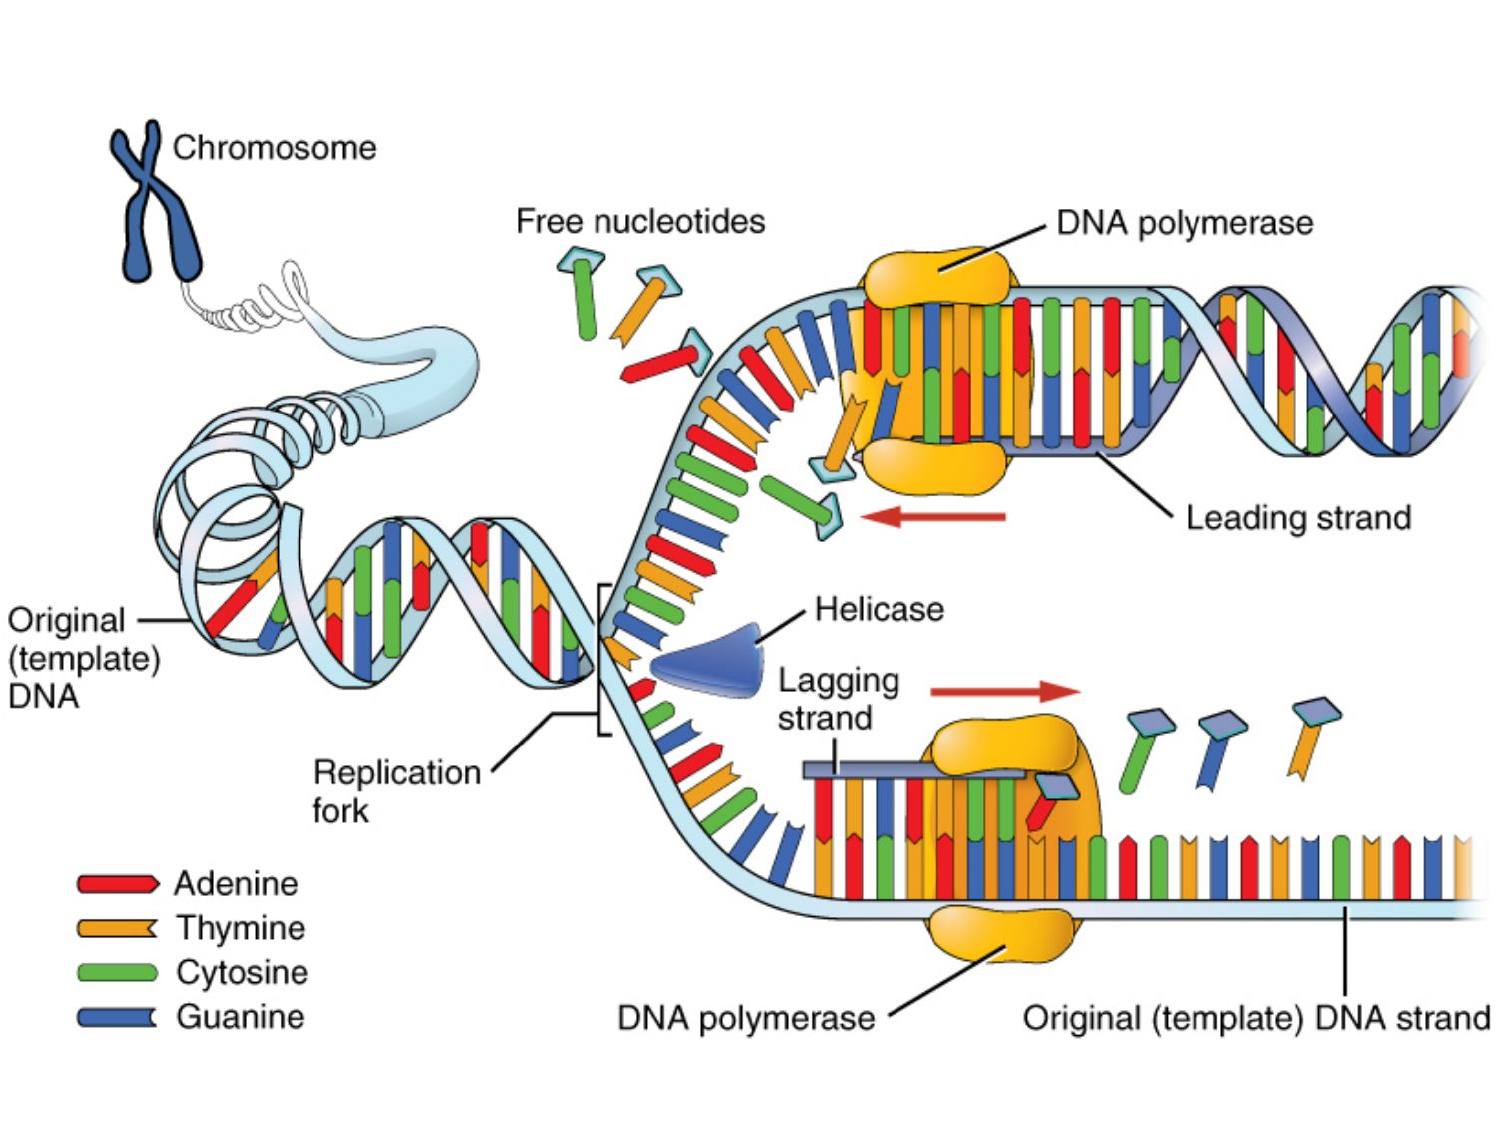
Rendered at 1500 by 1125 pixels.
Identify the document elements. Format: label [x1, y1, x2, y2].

list [0, 81, 1495, 1079]
